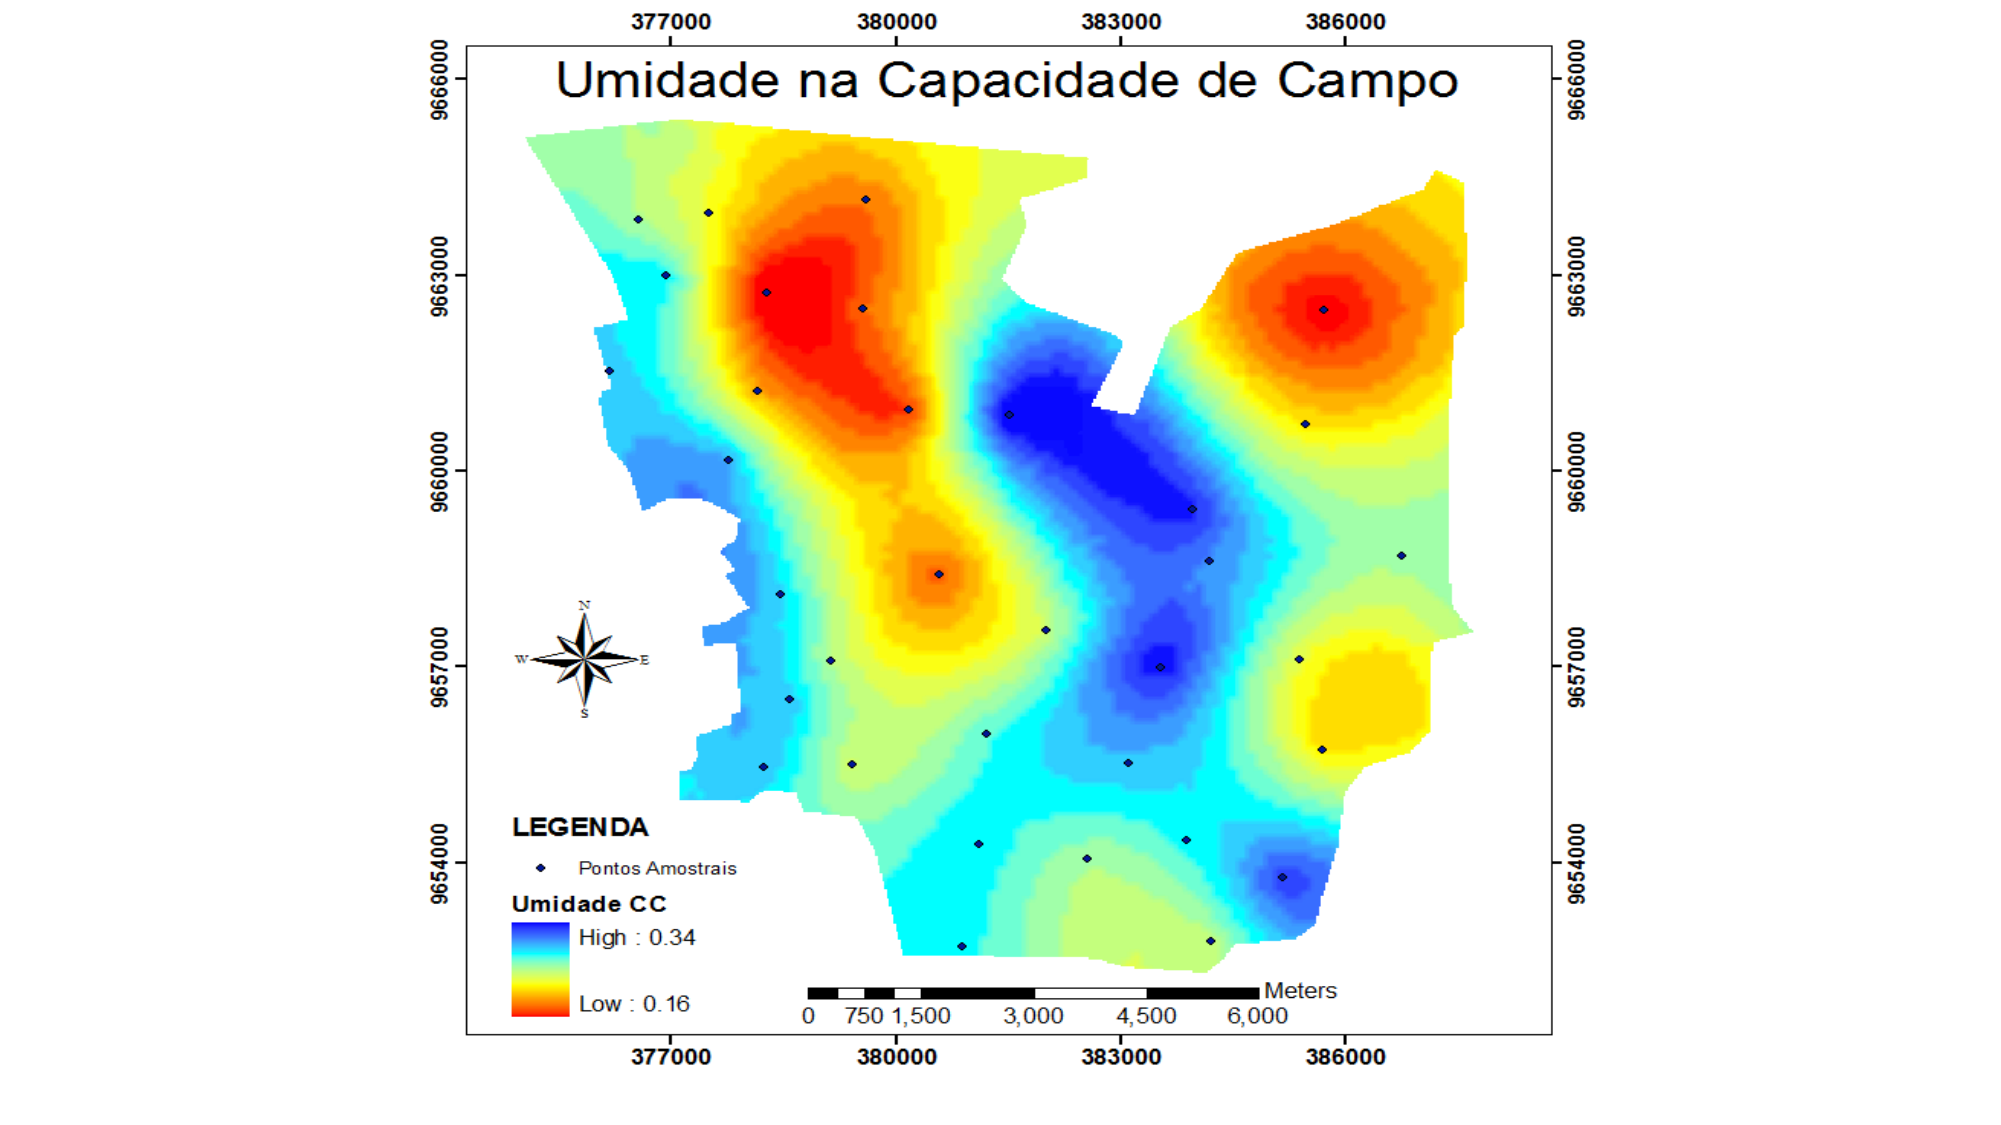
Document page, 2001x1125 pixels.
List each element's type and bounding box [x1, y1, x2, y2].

picture [422, 0, 1614, 1074]
